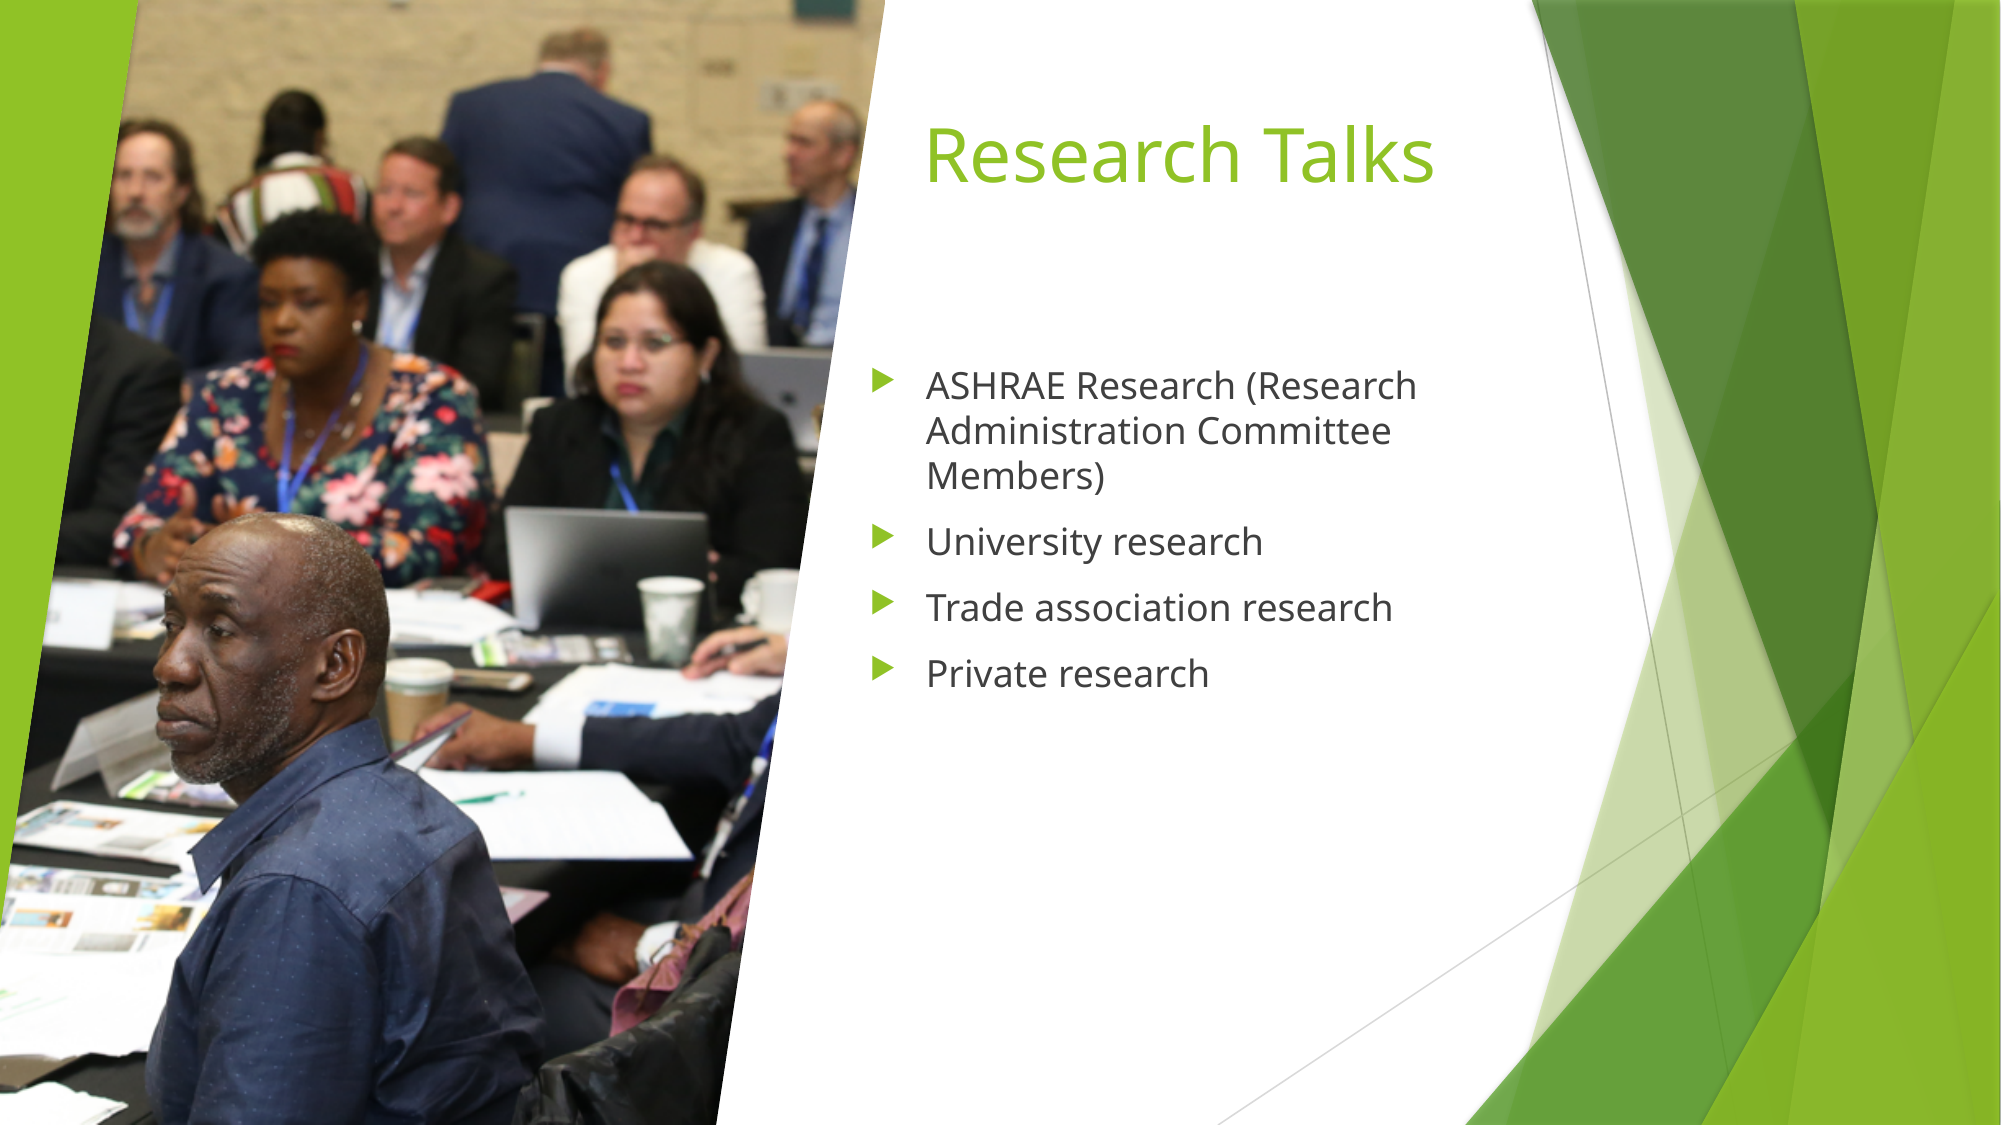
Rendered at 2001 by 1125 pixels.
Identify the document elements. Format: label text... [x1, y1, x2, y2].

title Research Talks [908, 99, 1522, 317]
list ASHRAE Research (Research Administration Committee Members) University research Trade association research Private research [890, 354, 1522, 992]
picture [0, 0, 886, 1125]
